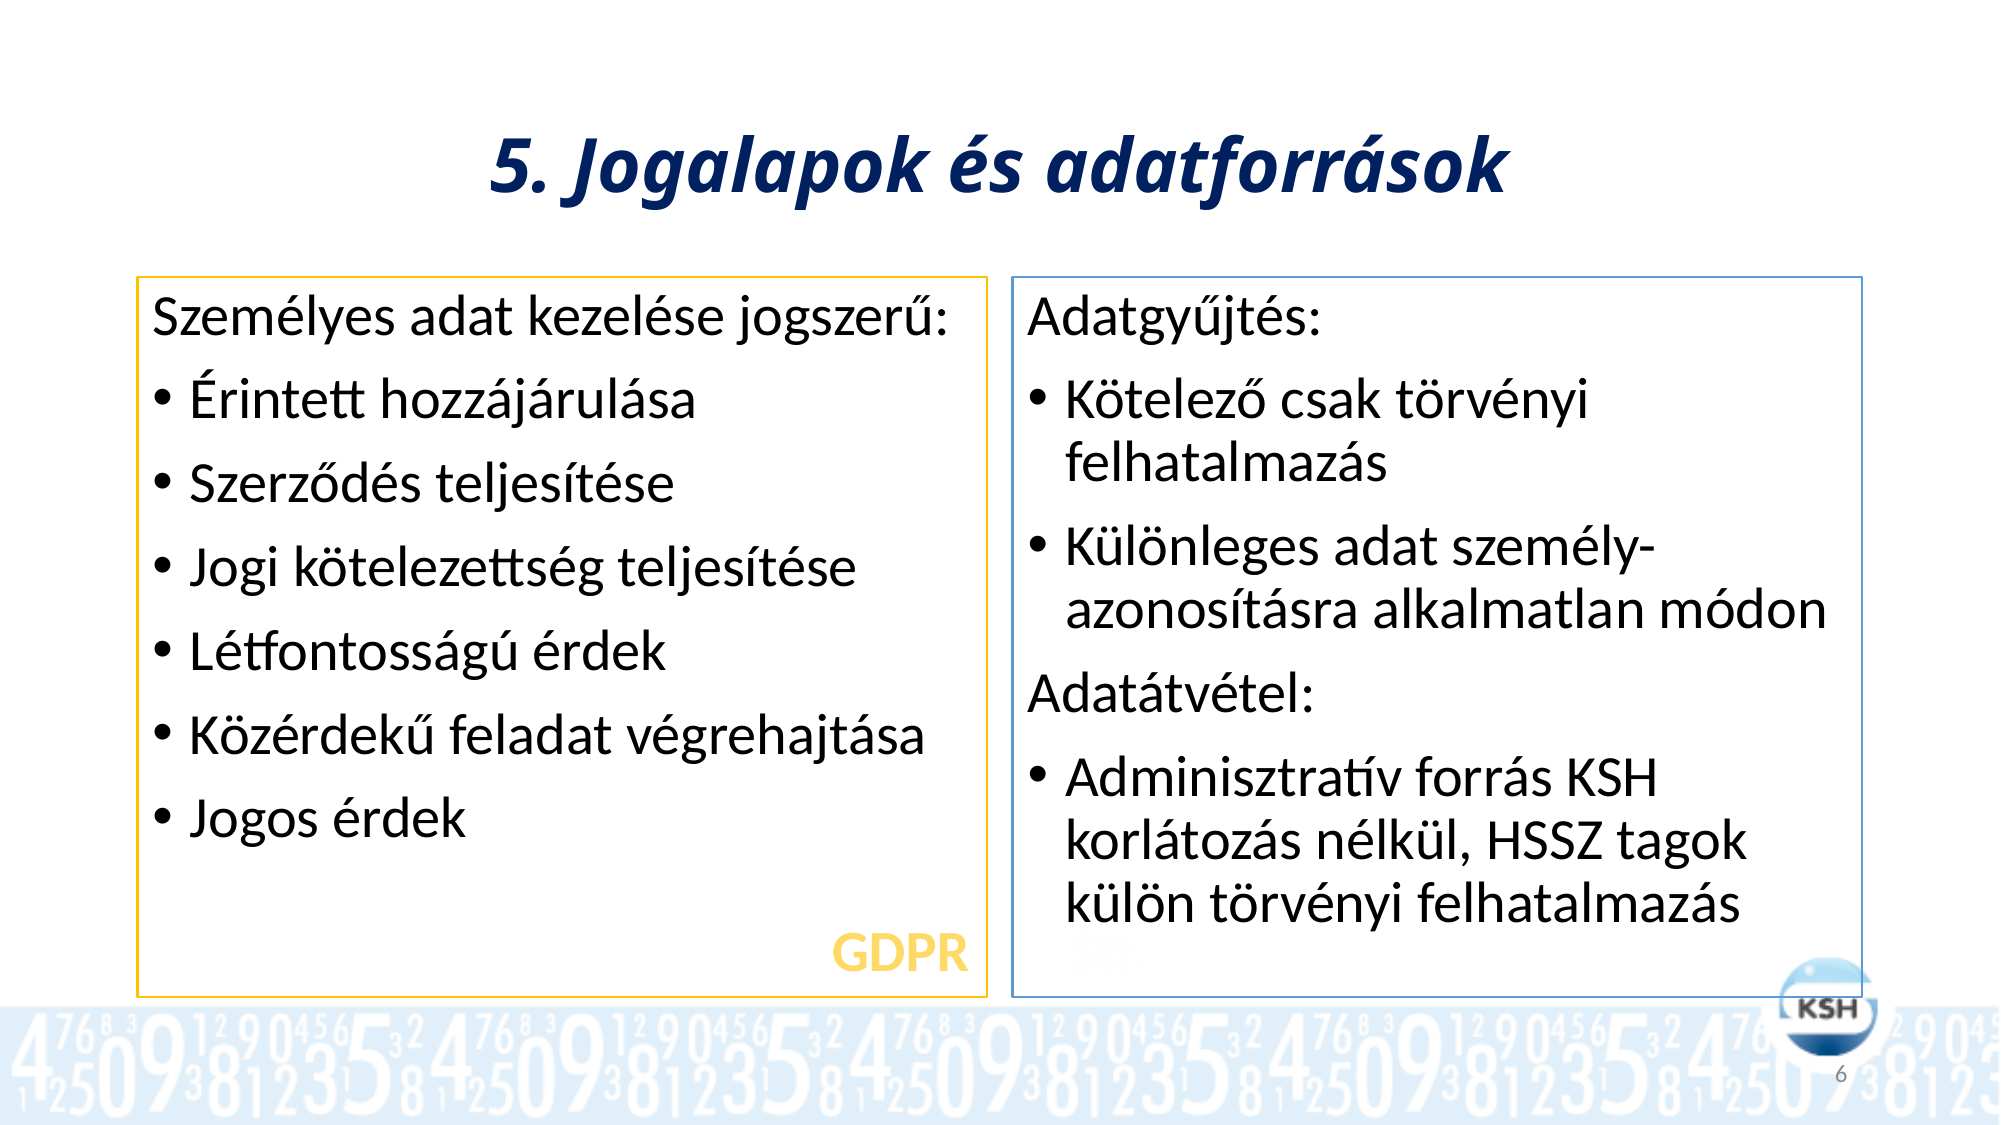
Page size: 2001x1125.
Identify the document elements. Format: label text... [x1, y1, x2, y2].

list Adatgyűjtés: Kötelező csak törvényi felhatalmazás Különleges adat személy-azonosításra alkalmatlan módon Adatátvétel: Adminisztratív forrás KSH korlátozás nélkül, HSSZ tagok külön törvényi felhatalmazás [1012, 277, 1863, 998]
picture [0, 0, 2001, 1125]
title 5. Jogalapok és adatforrások [137, 59, 1863, 278]
text_box Stt. [1052, 906, 1167, 992]
list Személyes adat kezelése jogszerű: Érintett hozzájárulása Szerződés teljesítése Jogi kötelezettség teljesítése Létfontosságú érdek Közérdekű feladat végrehajtása Jogos érdek [137, 277, 988, 998]
text_box GDPR [813, 906, 988, 992]
slide_number 6 [1412, 1042, 1863, 1103]
